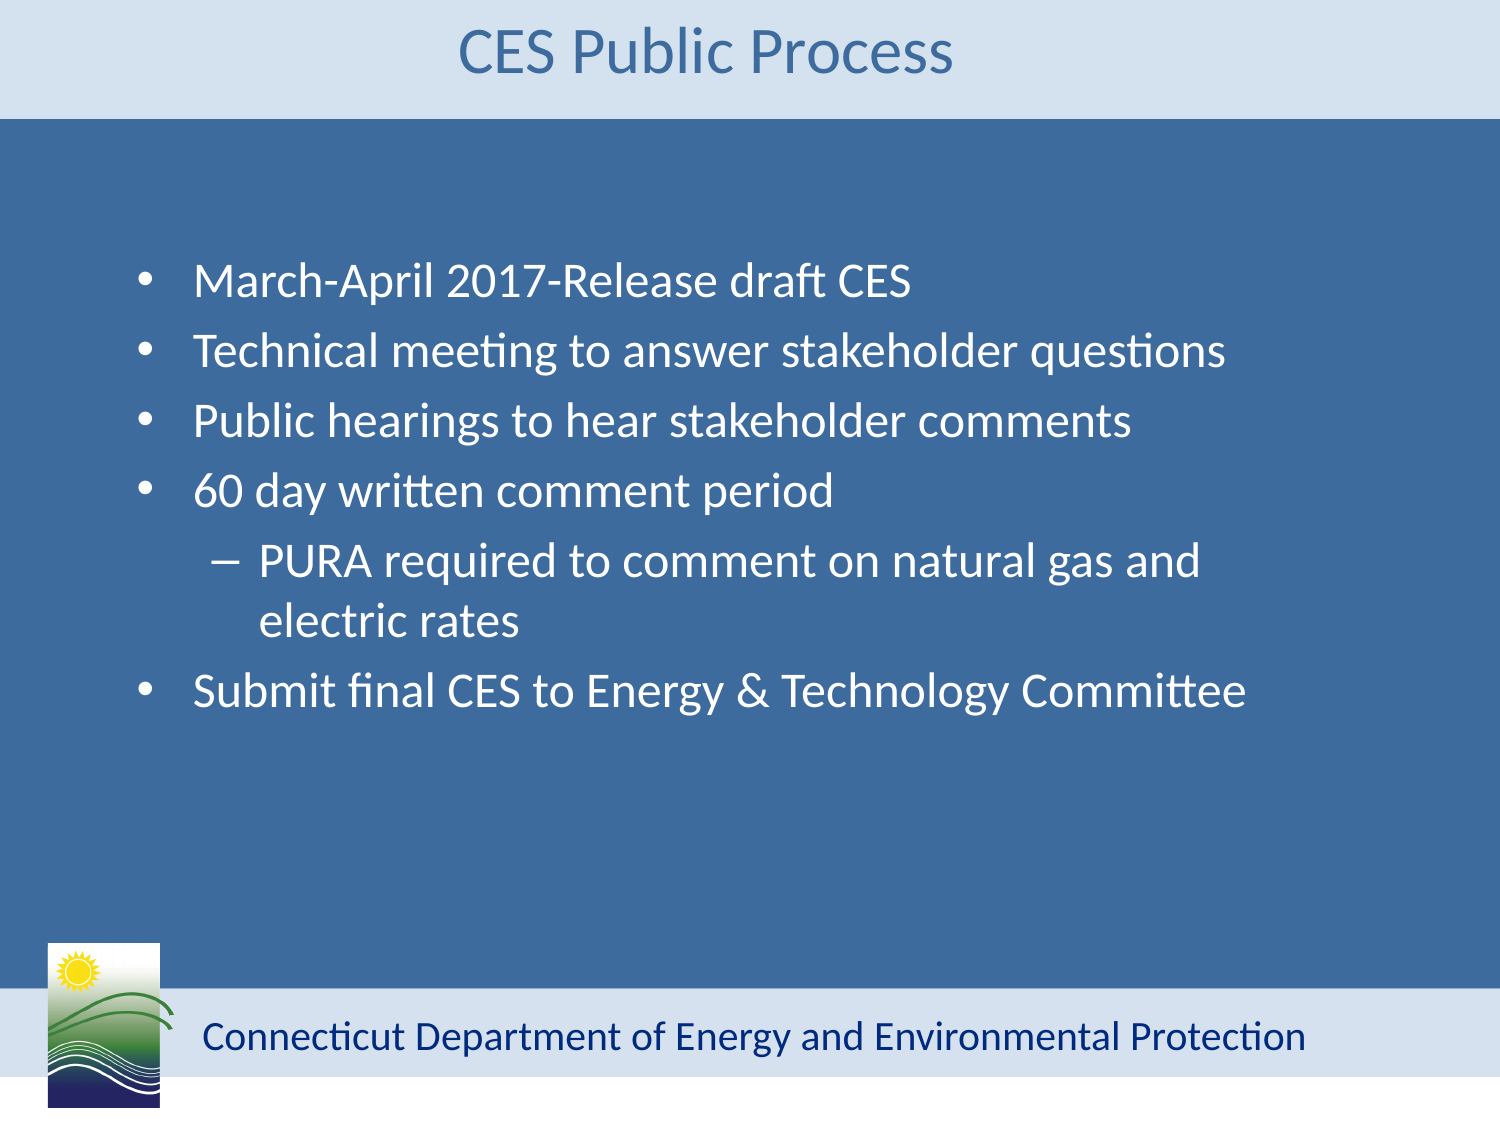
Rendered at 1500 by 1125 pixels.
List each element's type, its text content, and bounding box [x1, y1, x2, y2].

title CES Public Process [234, 0, 1179, 90]
picture [47, 943, 176, 1108]
list March-April 2017-Release draft CES Technical meeting to answer stakeholder questions Public hearings to hear stakeholder comments 60 day written comment period PURA required to comment on natural gas and electric rates Submit final CES to Energy & Technology Committee [121, 178, 1268, 837]
